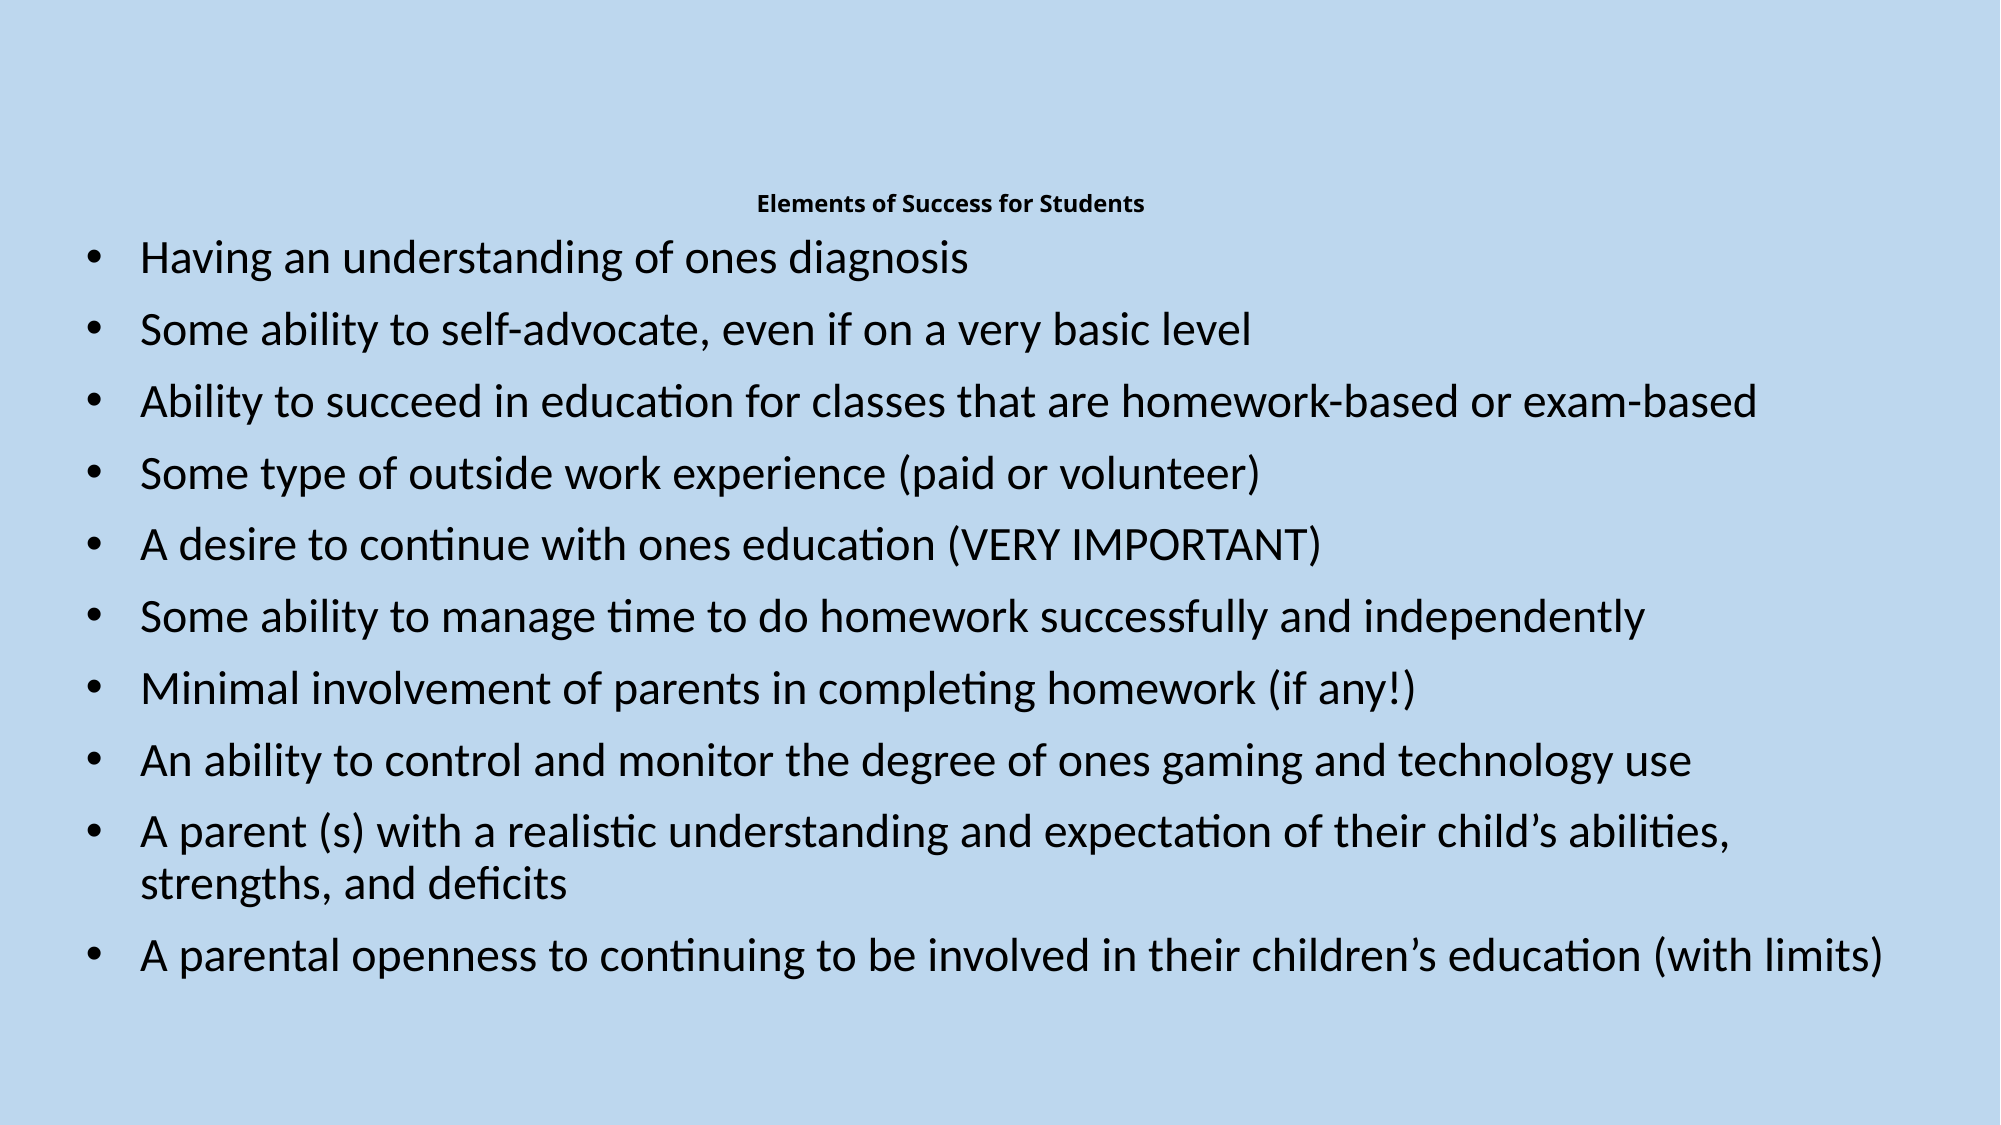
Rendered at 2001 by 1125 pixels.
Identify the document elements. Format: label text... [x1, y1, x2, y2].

title Elements of Success for Students [90, 184, 1813, 224]
subtitle Having an understanding of ones diagnosis Some ability to self-advocate, even if on a very basic level Ability to succeed in education for classes that are homework-based or exam-based Some type of outside work experience (paid or volunteer) A desire to continue with ones education (VERY IMPORTANT) Some ability to manage time to do homework successfully and independently Minimal involvement of parents in completing homework (if any!) An ability to control and monitor the degree of ones gaming and technology use A parent (s) with a realistic understanding and expectation of their child’s abilities, strengths, and deficits A parental openness to continuing to be involved in their children’s education (with limits) [70, 224, 1911, 1045]
